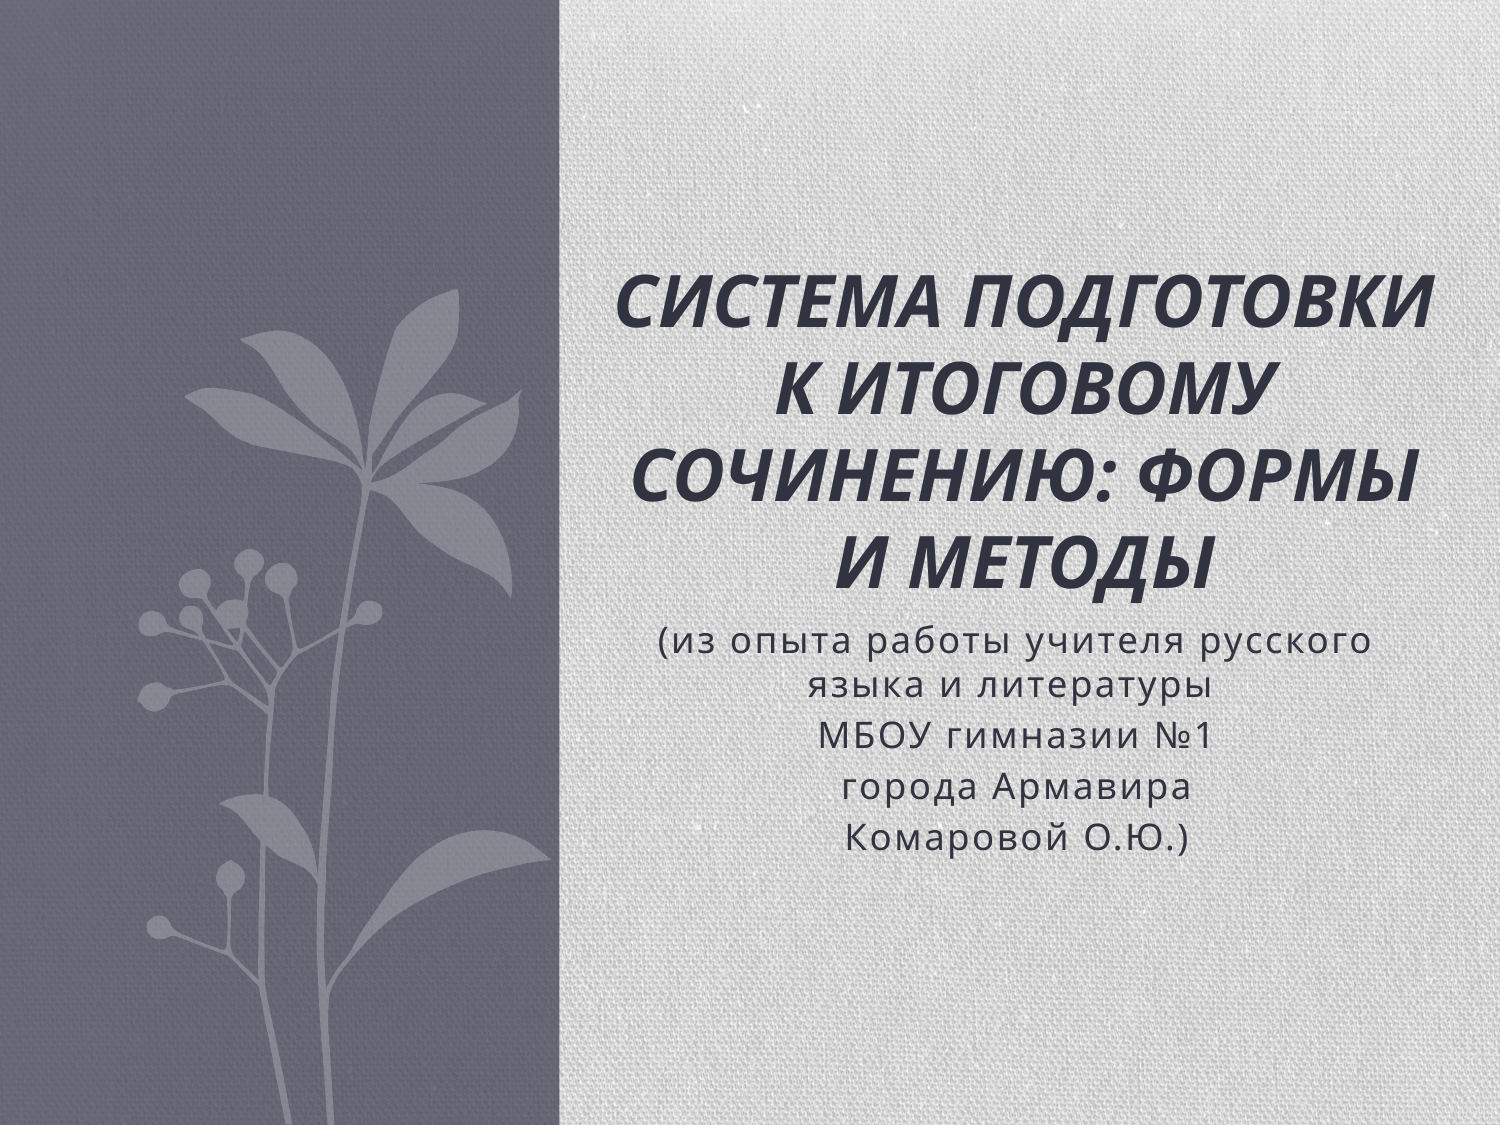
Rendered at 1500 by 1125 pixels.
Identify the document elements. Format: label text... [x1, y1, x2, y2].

subtitle (из опыта работы учителя русского языка и литературы МБОУ гимназии №1 города Армавира Комаровой О.Ю.) [596, 611, 1437, 870]
title Система подготовки к итоговому сочинению: формы и методы [596, 172, 1454, 611]
